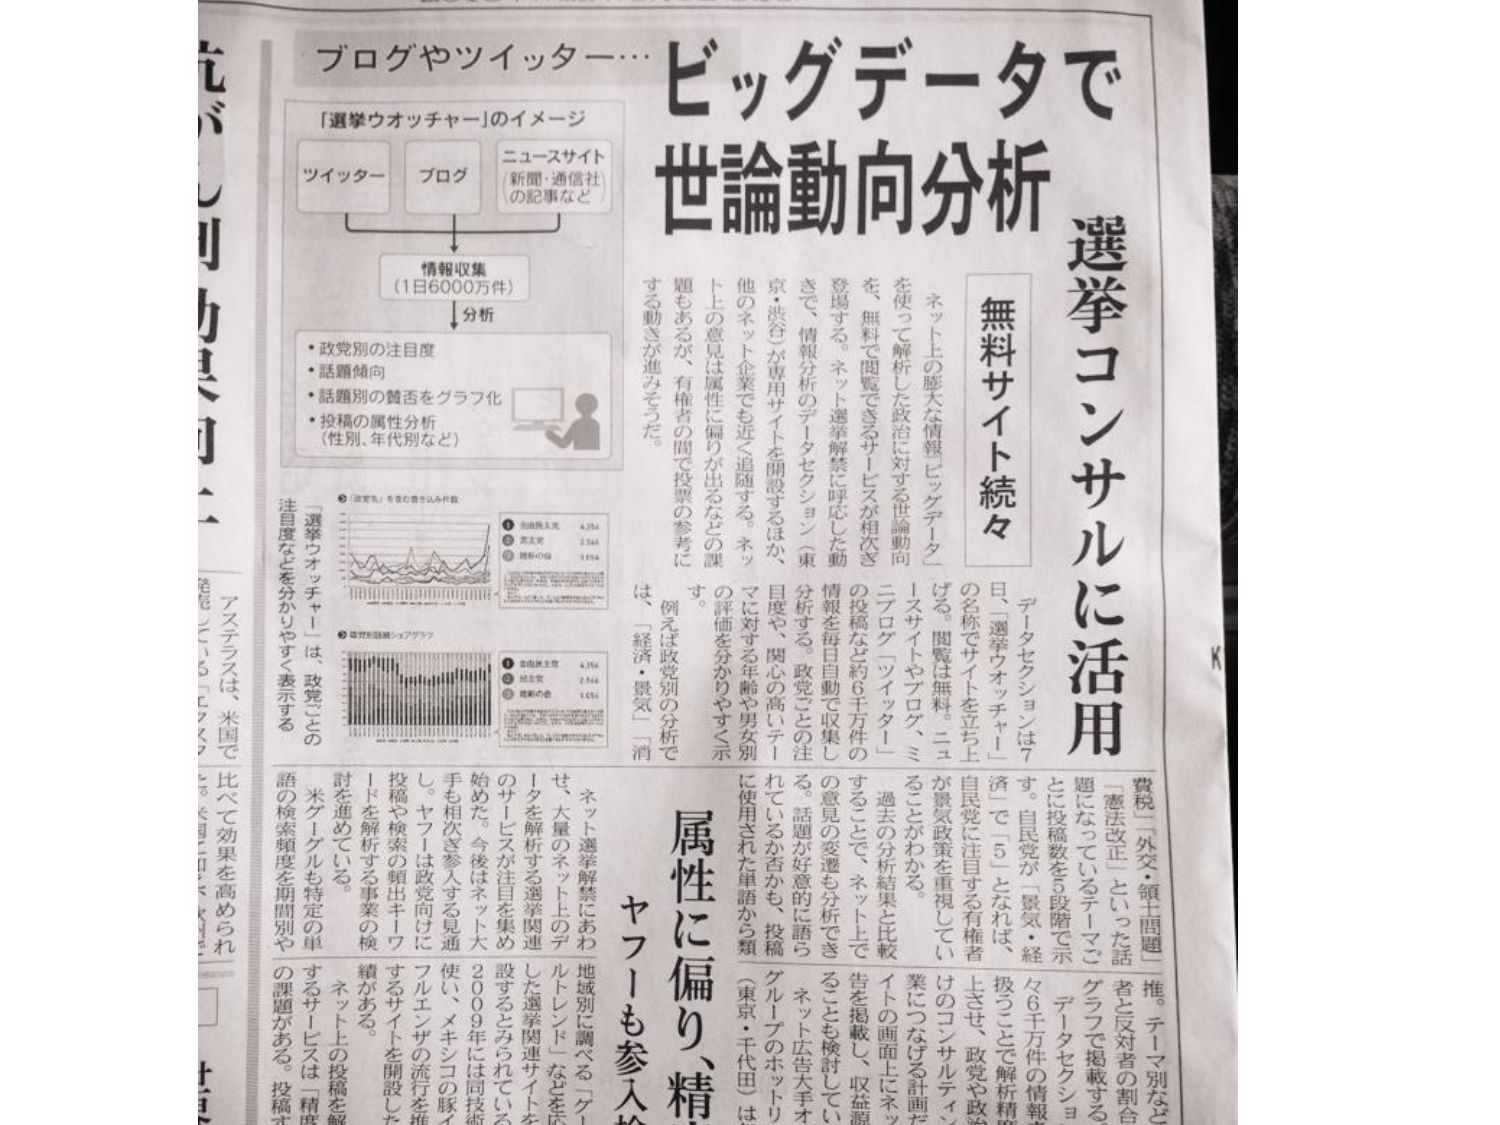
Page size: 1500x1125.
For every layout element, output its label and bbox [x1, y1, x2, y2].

picture [197, 0, 1238, 1125]
